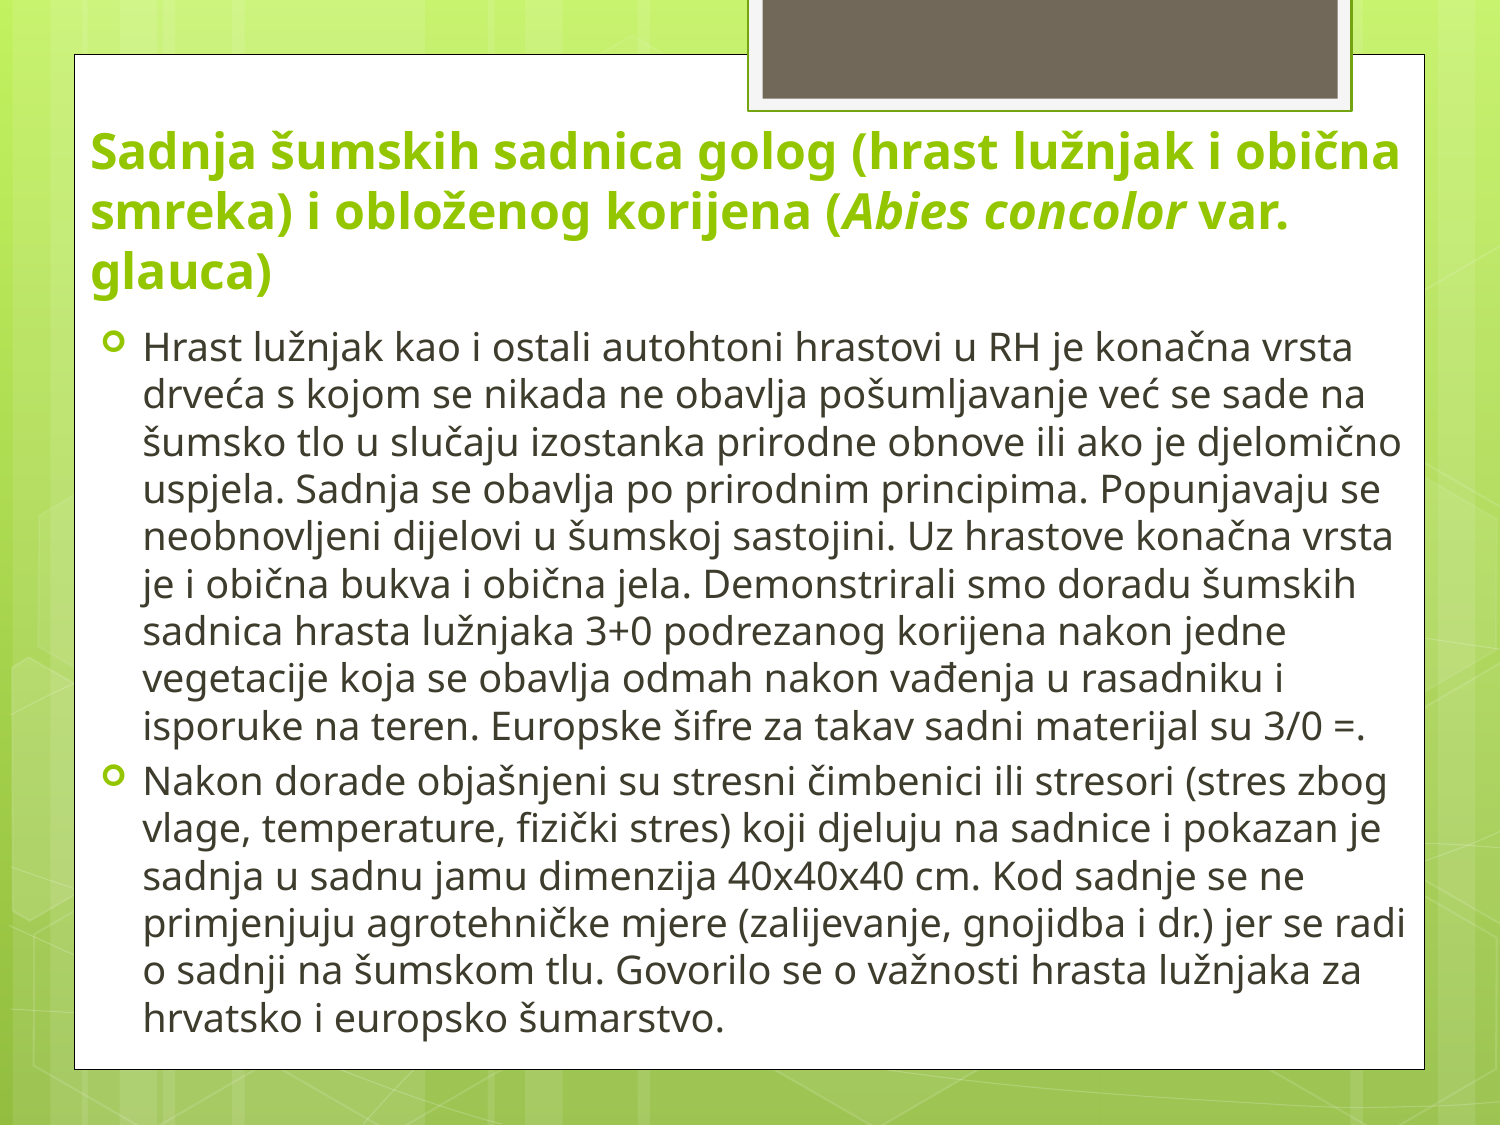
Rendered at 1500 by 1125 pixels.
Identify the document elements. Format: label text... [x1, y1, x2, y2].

title Sadnja šumskih sadnica golog (hrast lužnjak i obična smreka) i obloženog korijena (Abies concolor var. glauca) [75, 149, 1425, 314]
list Hrast lužnjak kao i ostali autohtoni hrastovi u RH je konačna vrsta drveća s kojom se nikada ne obavlja pošumljavanje već se sade na šumsko tlo u slučaju izostanka prirodne obnove ili ako je djelomično uspjela. Sadnja se obavlja po prirodnim principima. Popunjavaju se neobnovljeni dijelovi u šumskoj sastojini. Uz hrastove konačna vrsta je i obična bukva i obična jela. Demonstrirali smo doradu šumskih sadnica hrasta lužnjaka 3+0 podrezanog korijena nakon jedne vegetacije koja se obavlja odmah nakon vađenja u rasadniku i isporuke na teren. Europske šifre za takav sadni materijal su 3/0 =. Nakon dorade objašnjeni su stresni čimbenici ili stresori (stres zbog vlage, temperature, fizički stres) koji djeluju na sadnice i pokazan je sadnja u sadnu jamu dimenzija 40x40x40 cm. Kod sadnje se ne primjenjuju agrotehničke mjere (zalijevanje, gnojidba i dr.) jer se radi o sadnji na šumskom tlu. Govorilo se o važnosti hrasta lužnjaka za hrvatsko i europsko šumarstvo. [75, 314, 1425, 1094]
